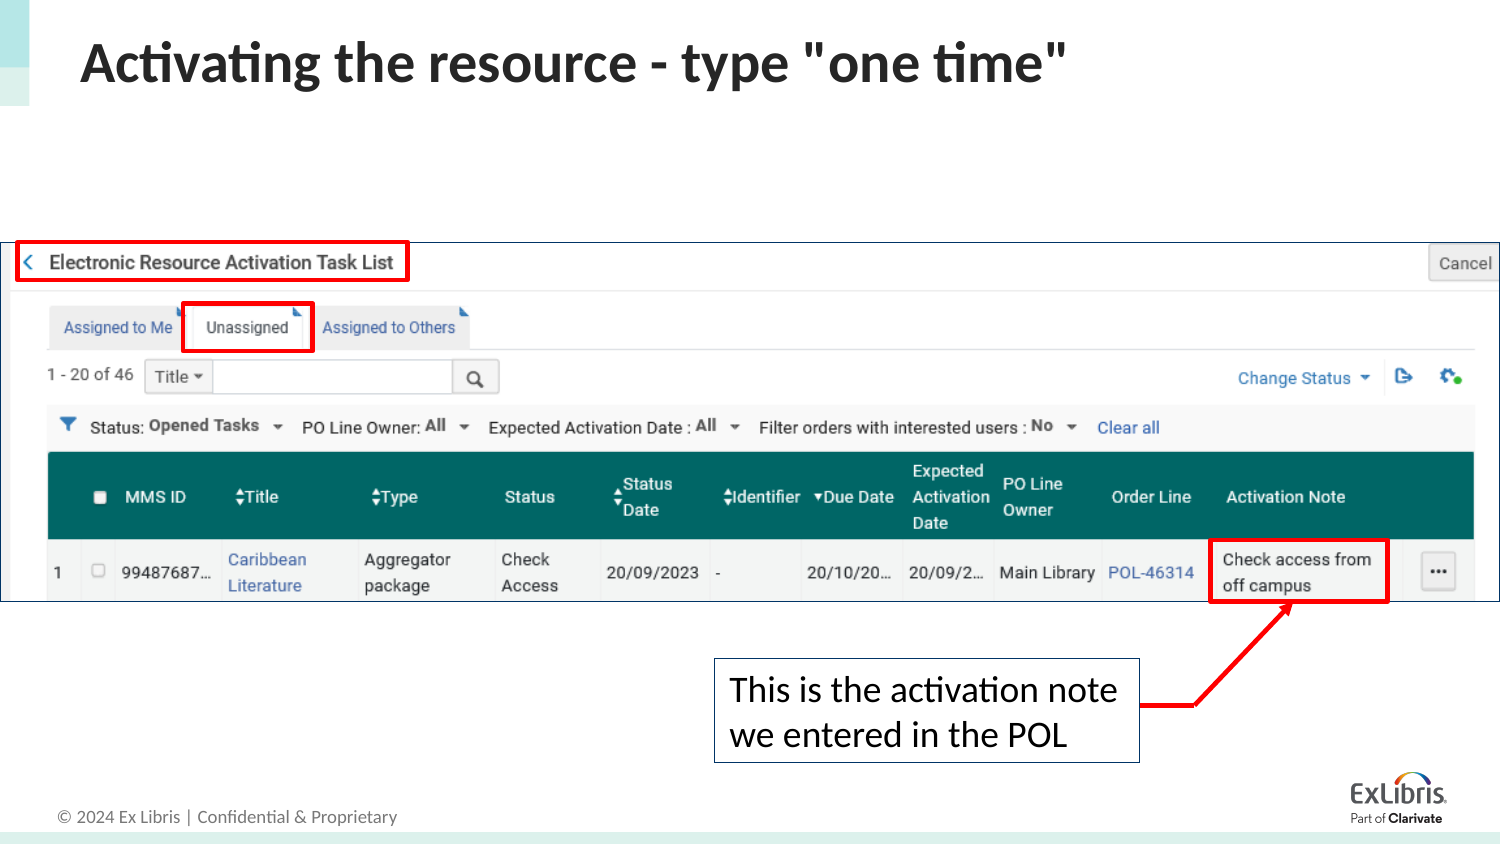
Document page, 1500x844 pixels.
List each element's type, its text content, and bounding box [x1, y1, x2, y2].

picture [0, 241, 1500, 602]
text_box This is the activation note we entered in the POL [714, 658, 1140, 763]
picture [1351, 772, 1447, 823]
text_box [1194, 601, 1294, 706]
title Activating the resource - type "one time" [64, 11, 1447, 107]
